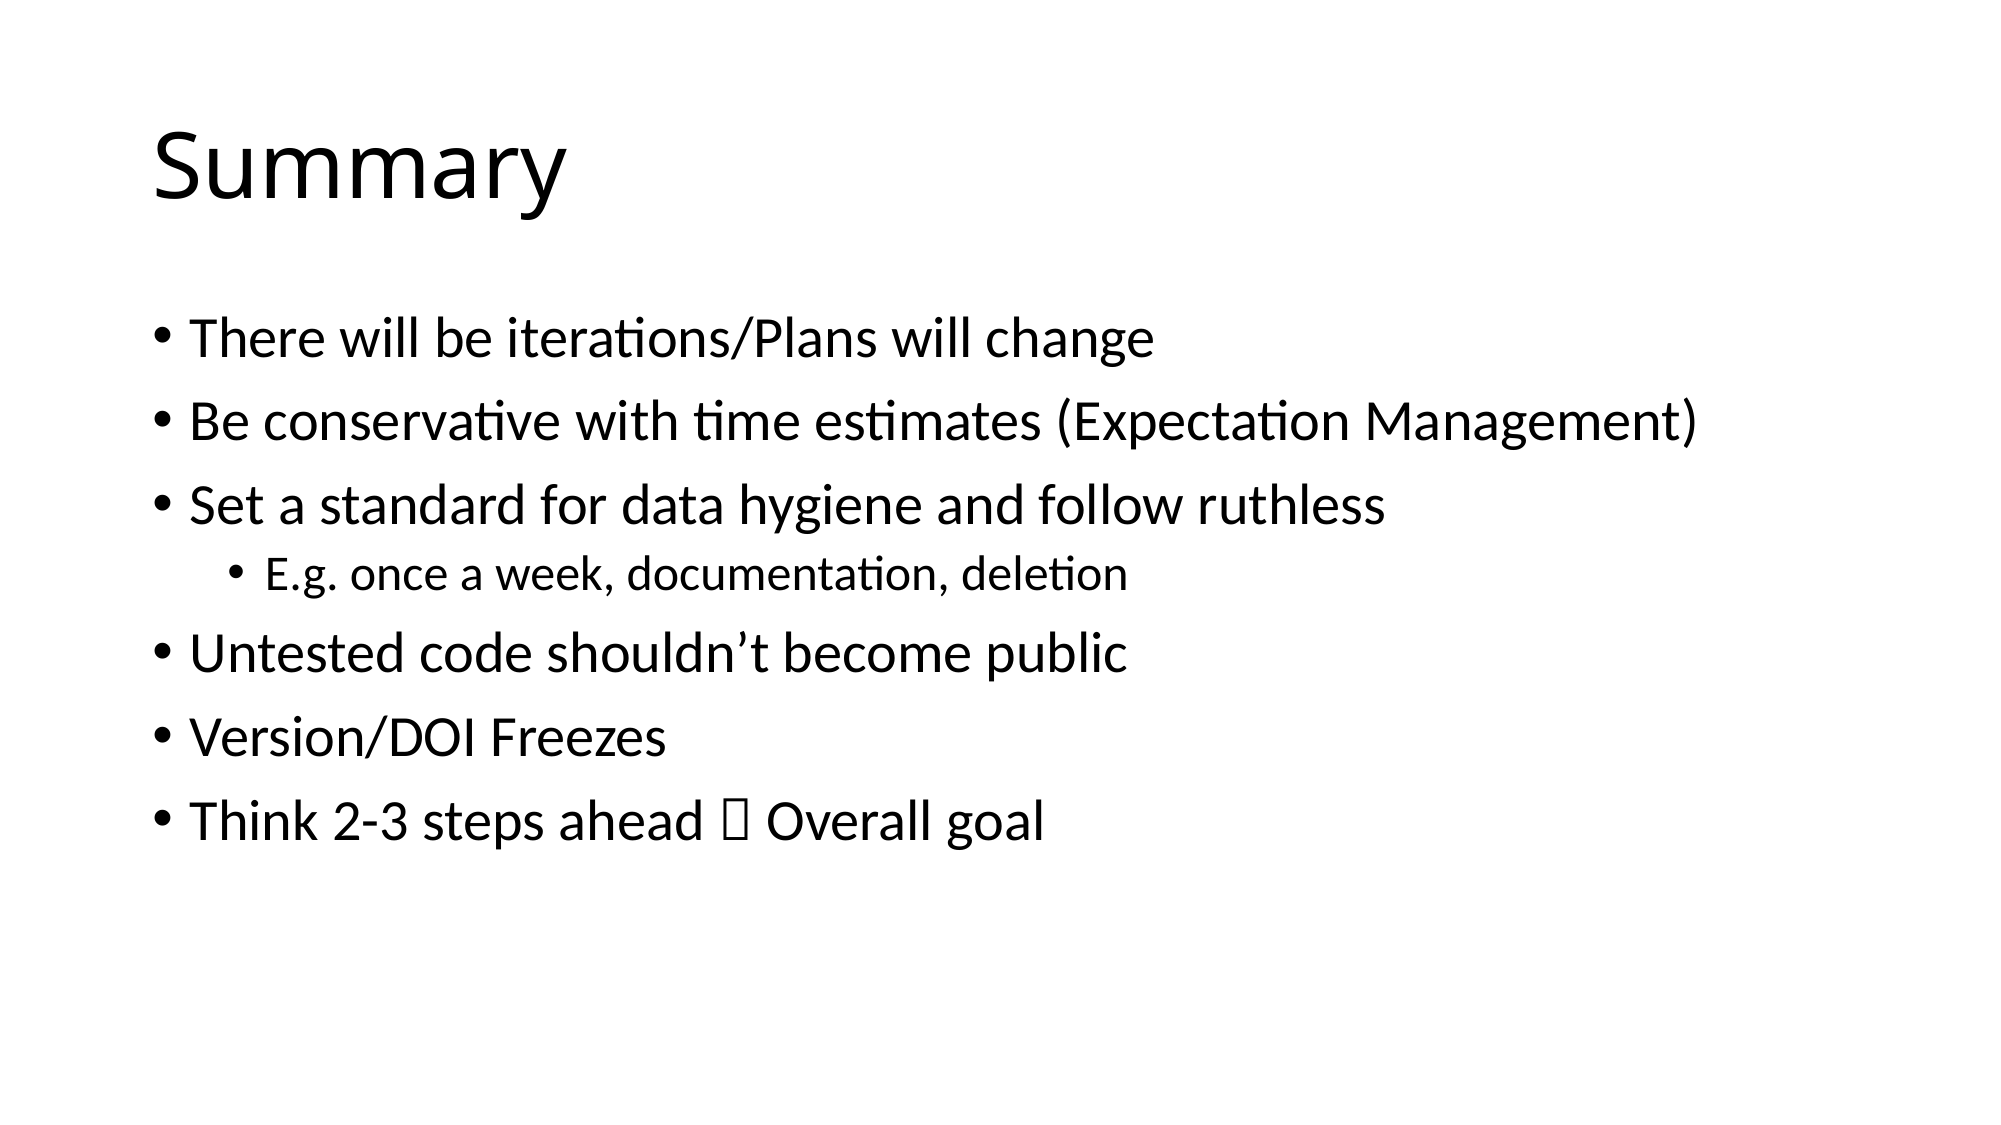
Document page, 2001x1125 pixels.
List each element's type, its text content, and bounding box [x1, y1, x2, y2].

list There will be iterations/Plans will change Be conservative with time estimates (Expectation Management) Set a standard for data hygiene and follow ruthless E.g. once a week, documentation, deletion Untested code shouldn’t become public Version/DOI Freezes Think 2-3 steps ahead  Overall goal [137, 299, 1863, 1014]
title Summary [137, 59, 1863, 278]
